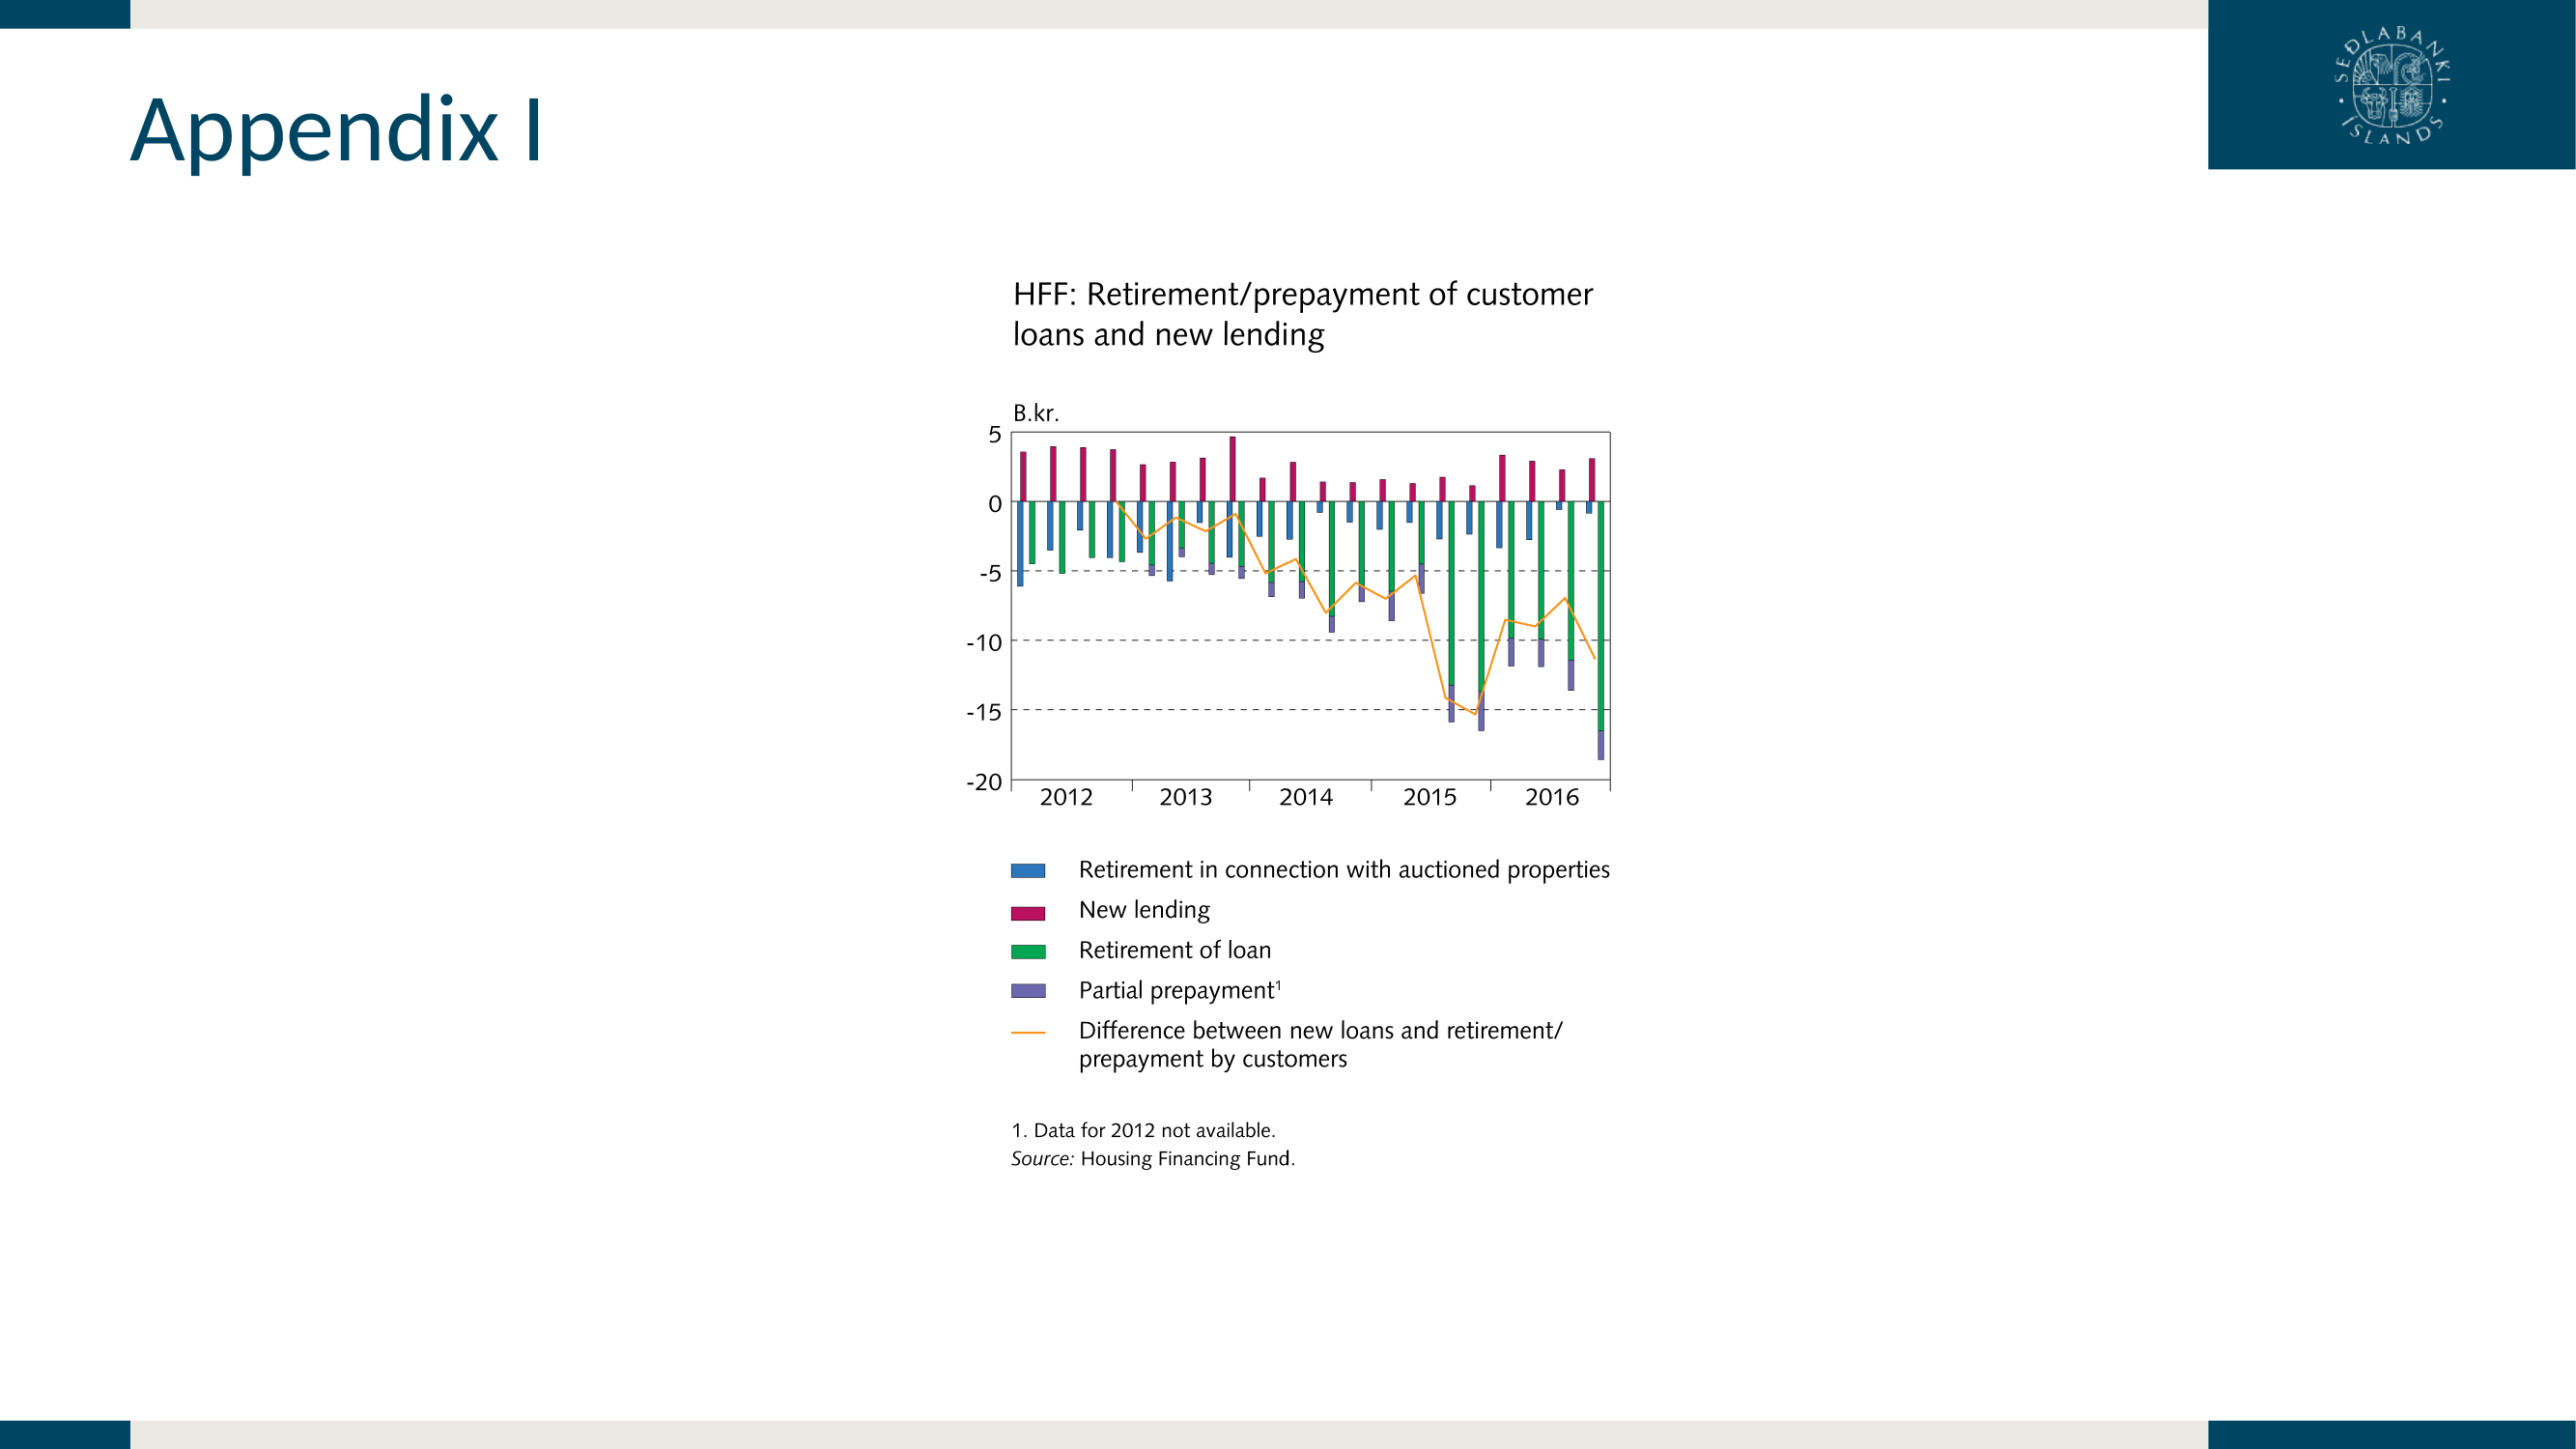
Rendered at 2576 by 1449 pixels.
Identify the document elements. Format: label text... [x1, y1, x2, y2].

picture [965, 277, 1611, 1172]
title Appendix I [129, 86, 2178, 290]
